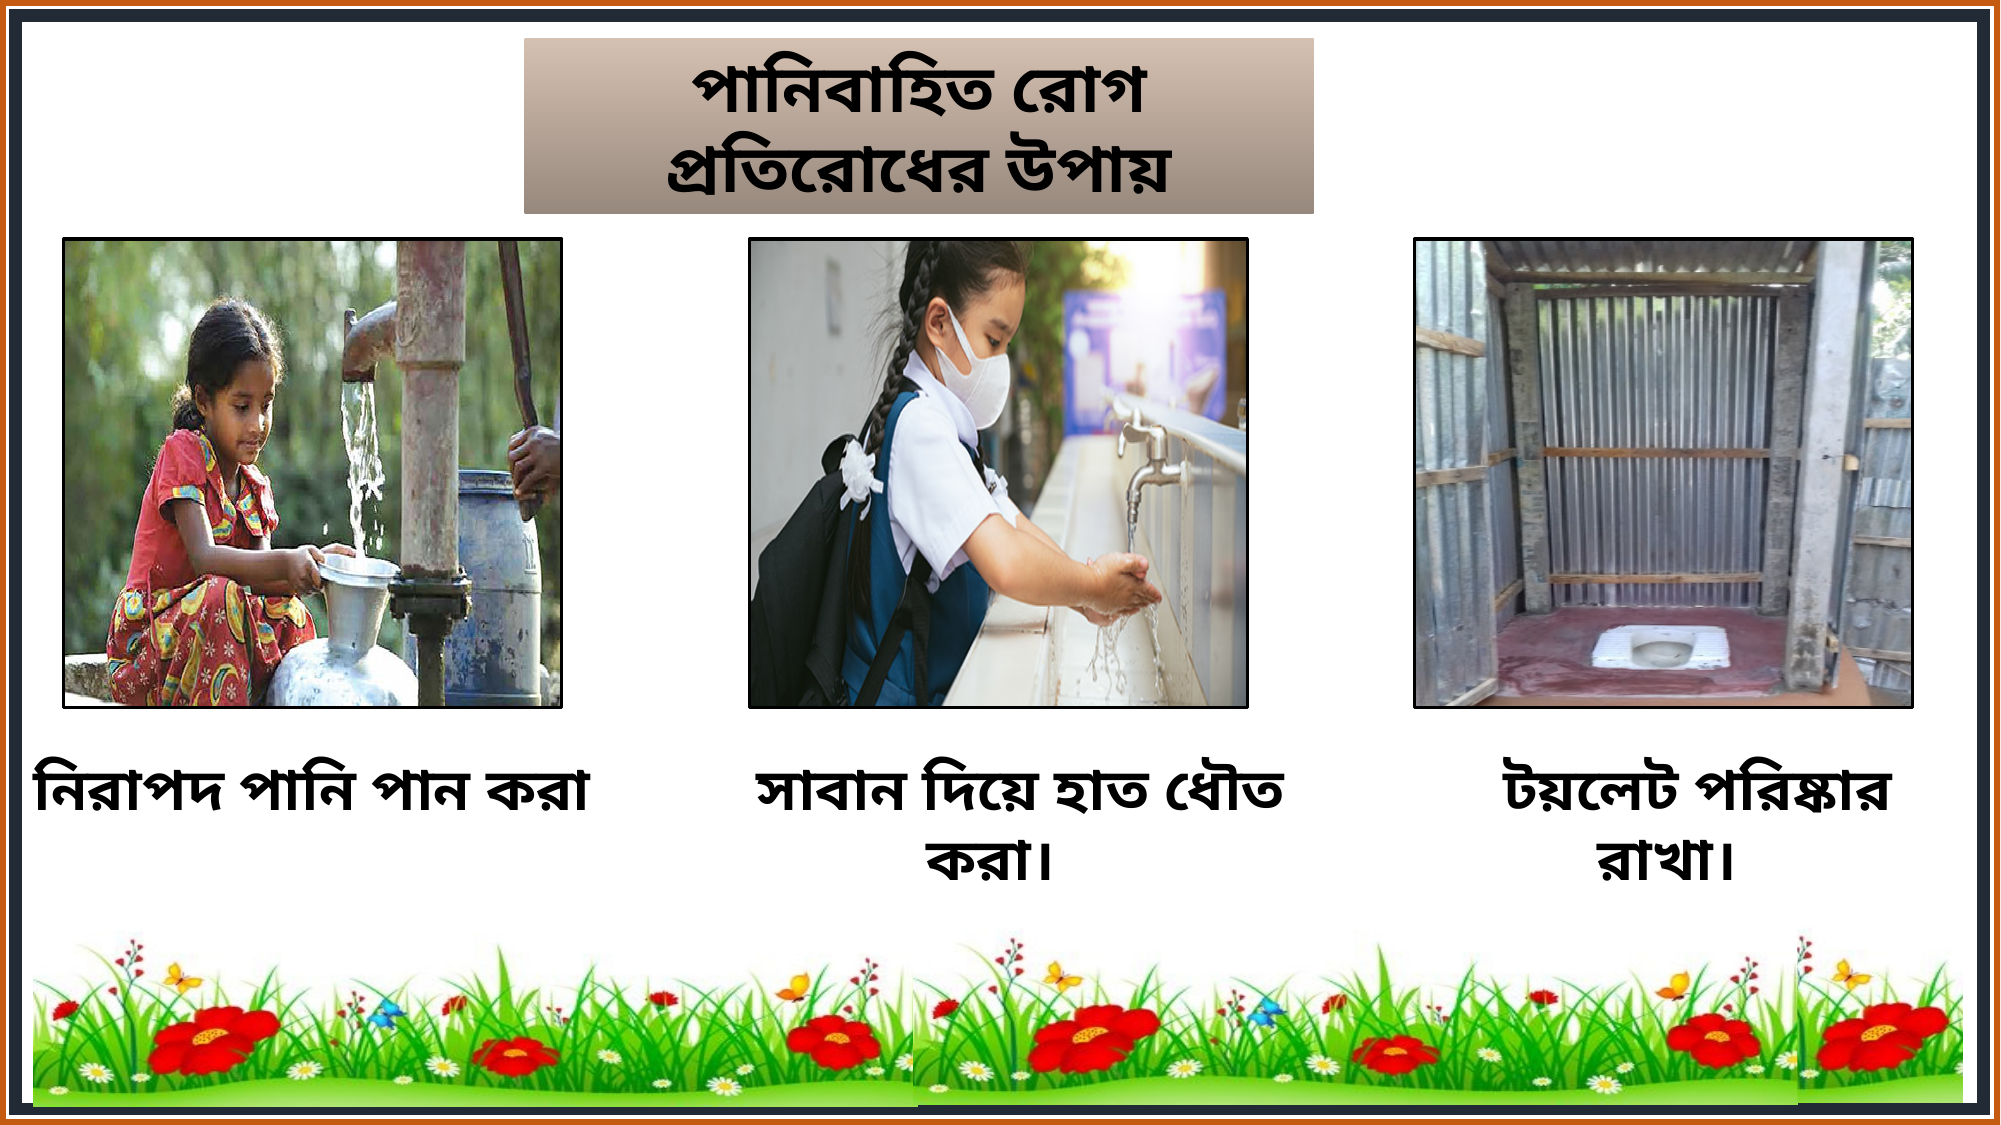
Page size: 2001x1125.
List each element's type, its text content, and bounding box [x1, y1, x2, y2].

picture [1415, 240, 1911, 706]
picture [33, 887, 1963, 1107]
picture [65, 240, 561, 706]
picture [750, 240, 1246, 706]
text_box পানিবাহিত রোগ প্রতিরোধের উপায় [524, 38, 1314, 214]
text_box সাবান দিয়ে হাত ধৌত করা। [687, 744, 1354, 900]
text_box নিরাপদ পানি পান করা [16, 744, 608, 900]
text_box টয়লেট পরিষ্কার রাখা। [1427, 744, 1968, 900]
